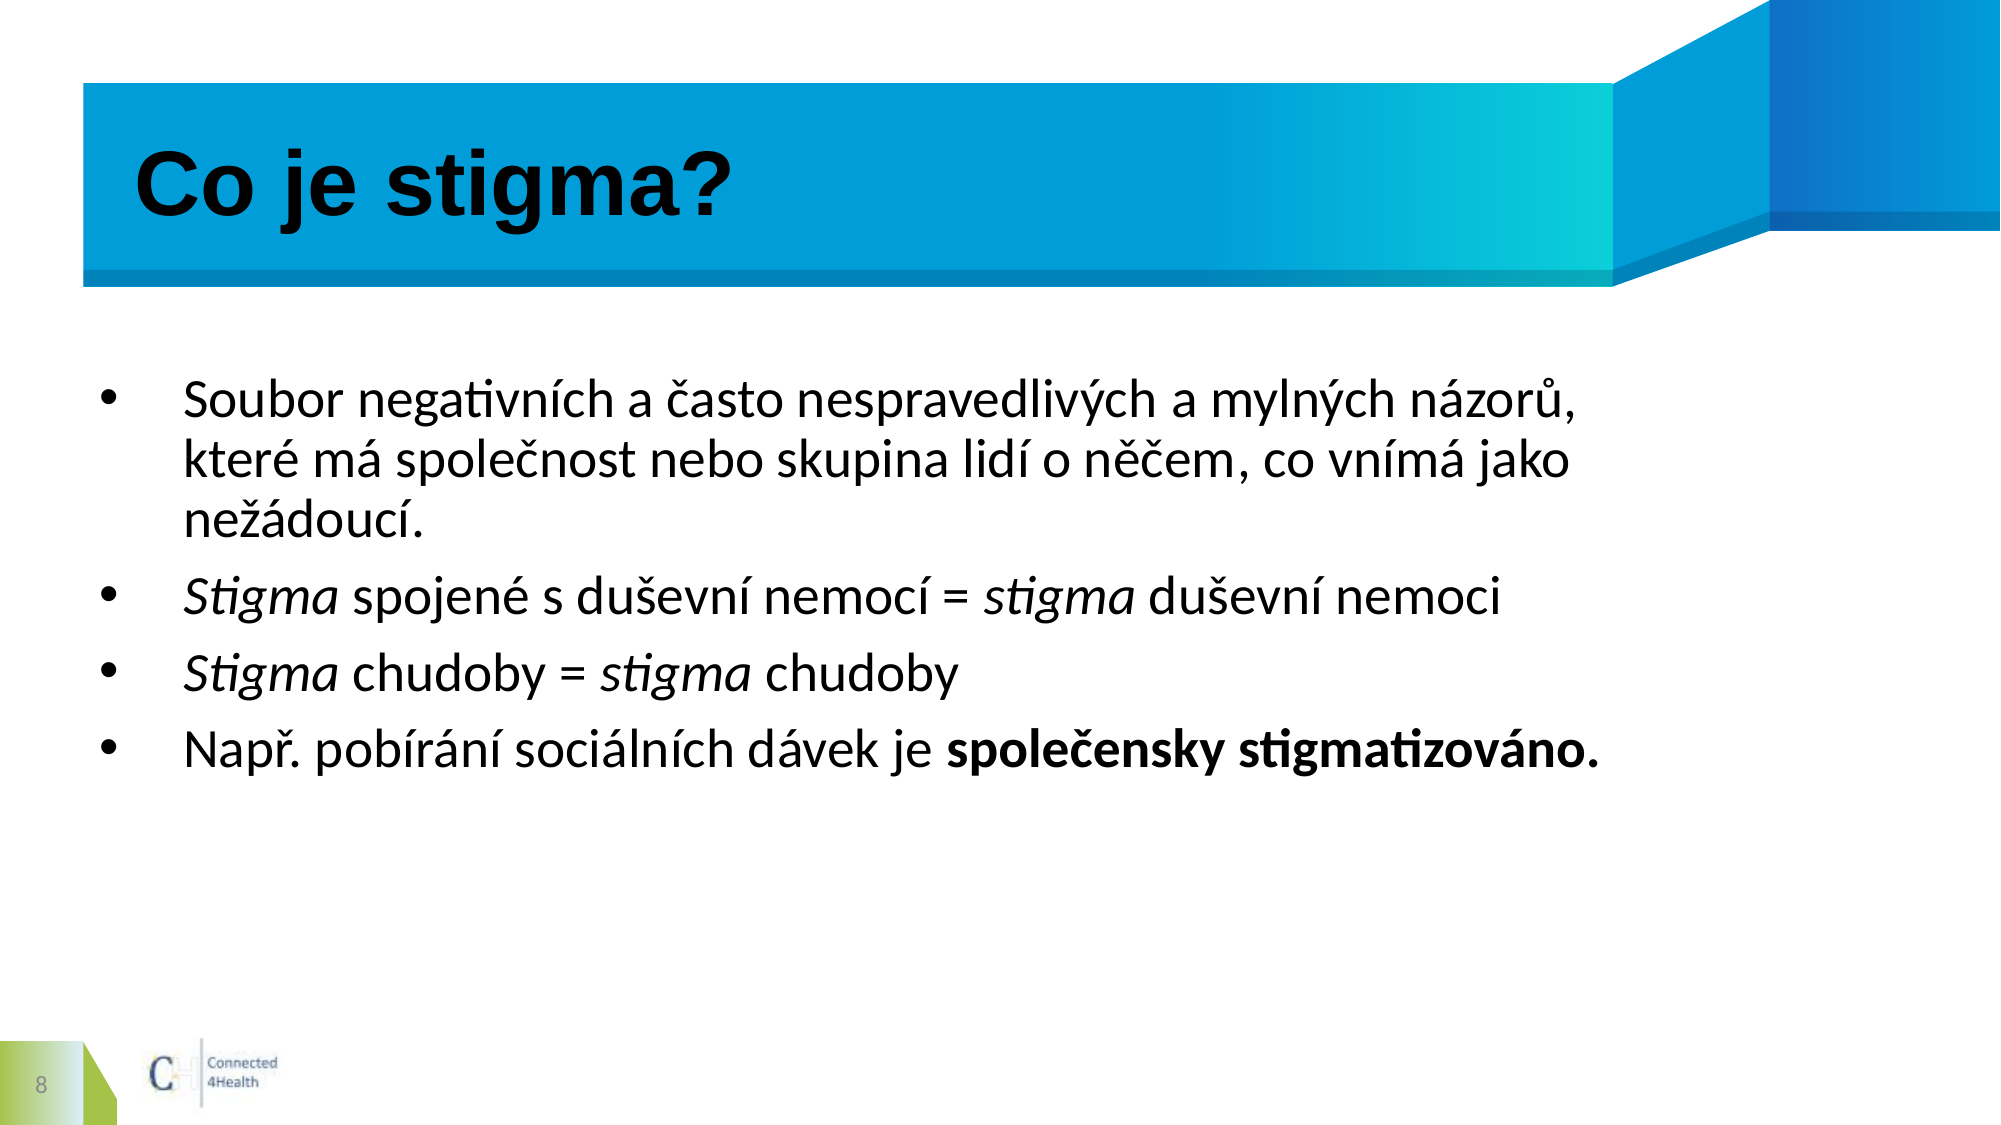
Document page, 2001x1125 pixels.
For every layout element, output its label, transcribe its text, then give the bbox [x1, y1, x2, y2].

title Co je stigma? [134, 85, 1613, 286]
list Soubor negativních a často nespravedlivých a mylných názorů, které má společnost nebo skupina lidí o něčem, co vnímá jako nežádoucí. Stigma spojené s duševní nemocí = stigma duševní nemoci Stigma chudoby = stigma chudoby Např. pobírání sociálních dávek je společensky stigmatizováno. [83, 286, 1613, 992]
slide_number 8 [0, 1041, 84, 1125]
picture [117, 1026, 293, 1125]
